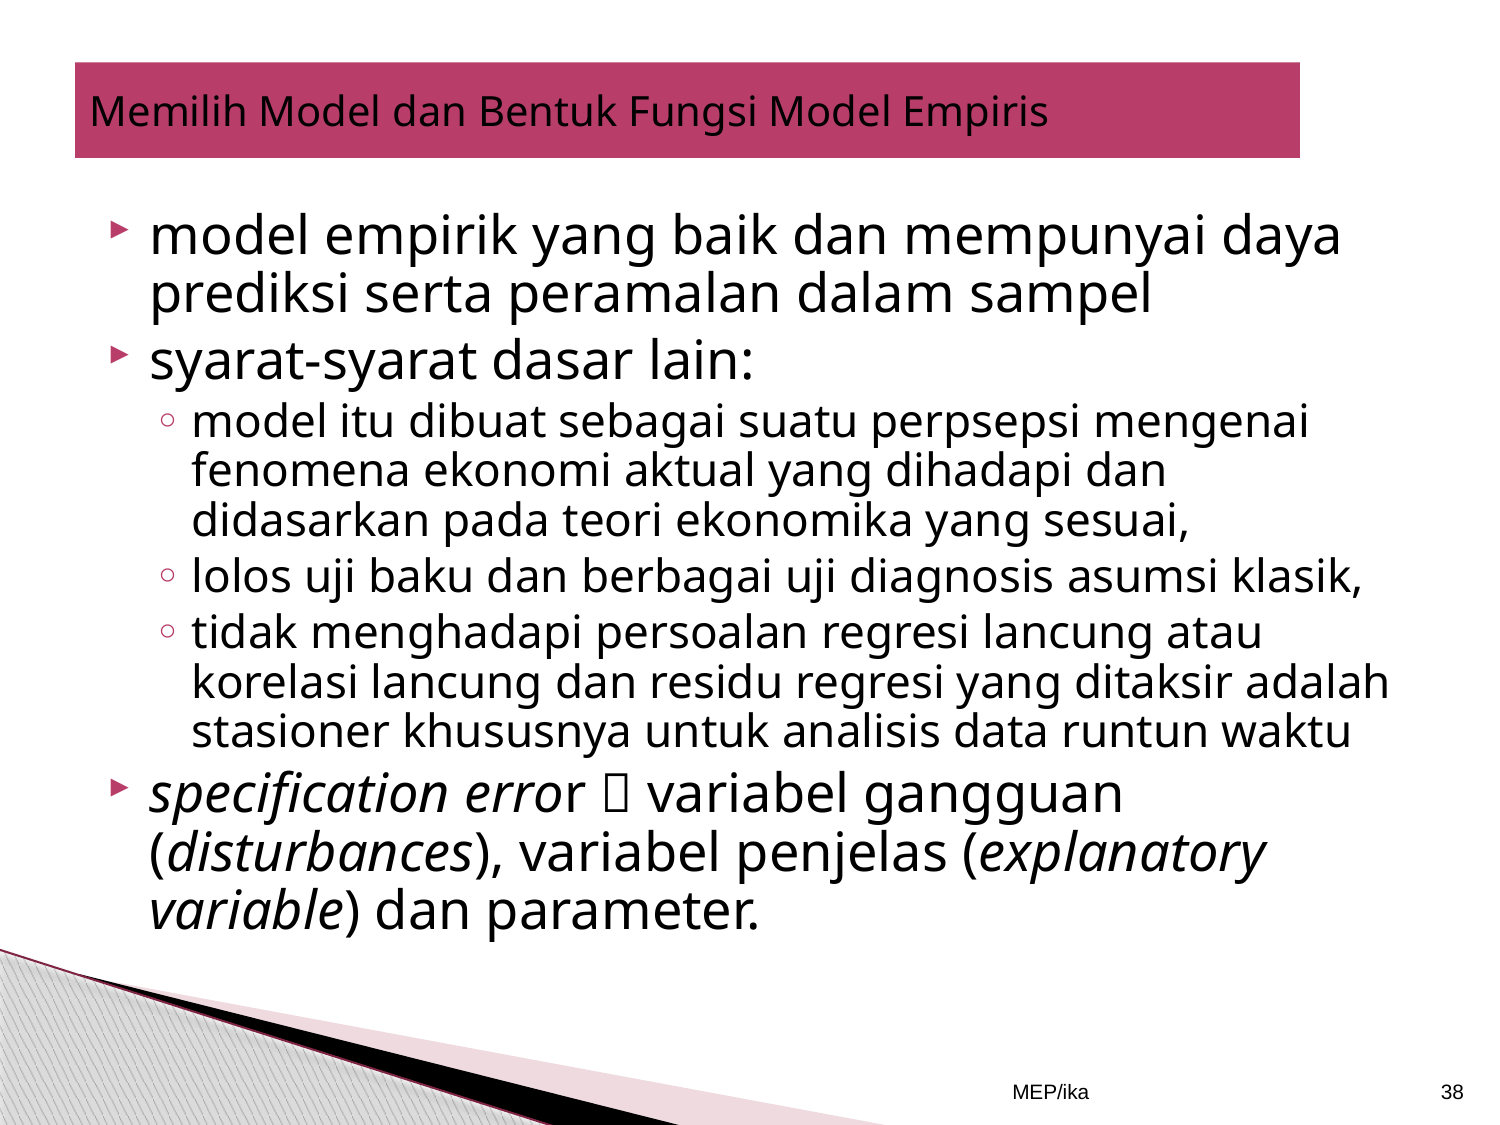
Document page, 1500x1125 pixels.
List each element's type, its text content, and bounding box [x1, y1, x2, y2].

slide_number 38 [1418, 1051, 1479, 1112]
title Memilih Model dan Bentuk Fungsi Model Empiris [75, 62, 1300, 158]
footer MEP/ika [718, 1051, 1105, 1112]
list model empirik yang baik dan mempunyai daya prediksi serta peramalan dalam sampel syarat-syarat dasar lain: model itu dibuat sebagai suatu perpsepsi mengenai fenomena ekonomi aktual yang dihadapi dan didasarkan pada teori ekonomika yang sesuai, lolos uji baku dan berbagai uji diagnosis asumsi klasik, tidak menghadapi persoalan regresi lancung atau korelasi lancung dan residu regresi yang ditaksir adalah stasioner khususnya untuk analisis data runtun waktu specification error  variabel gangguan (disturbances), variabel penjelas (explanatory variable) dan parameter. [75, 200, 1425, 1005]
